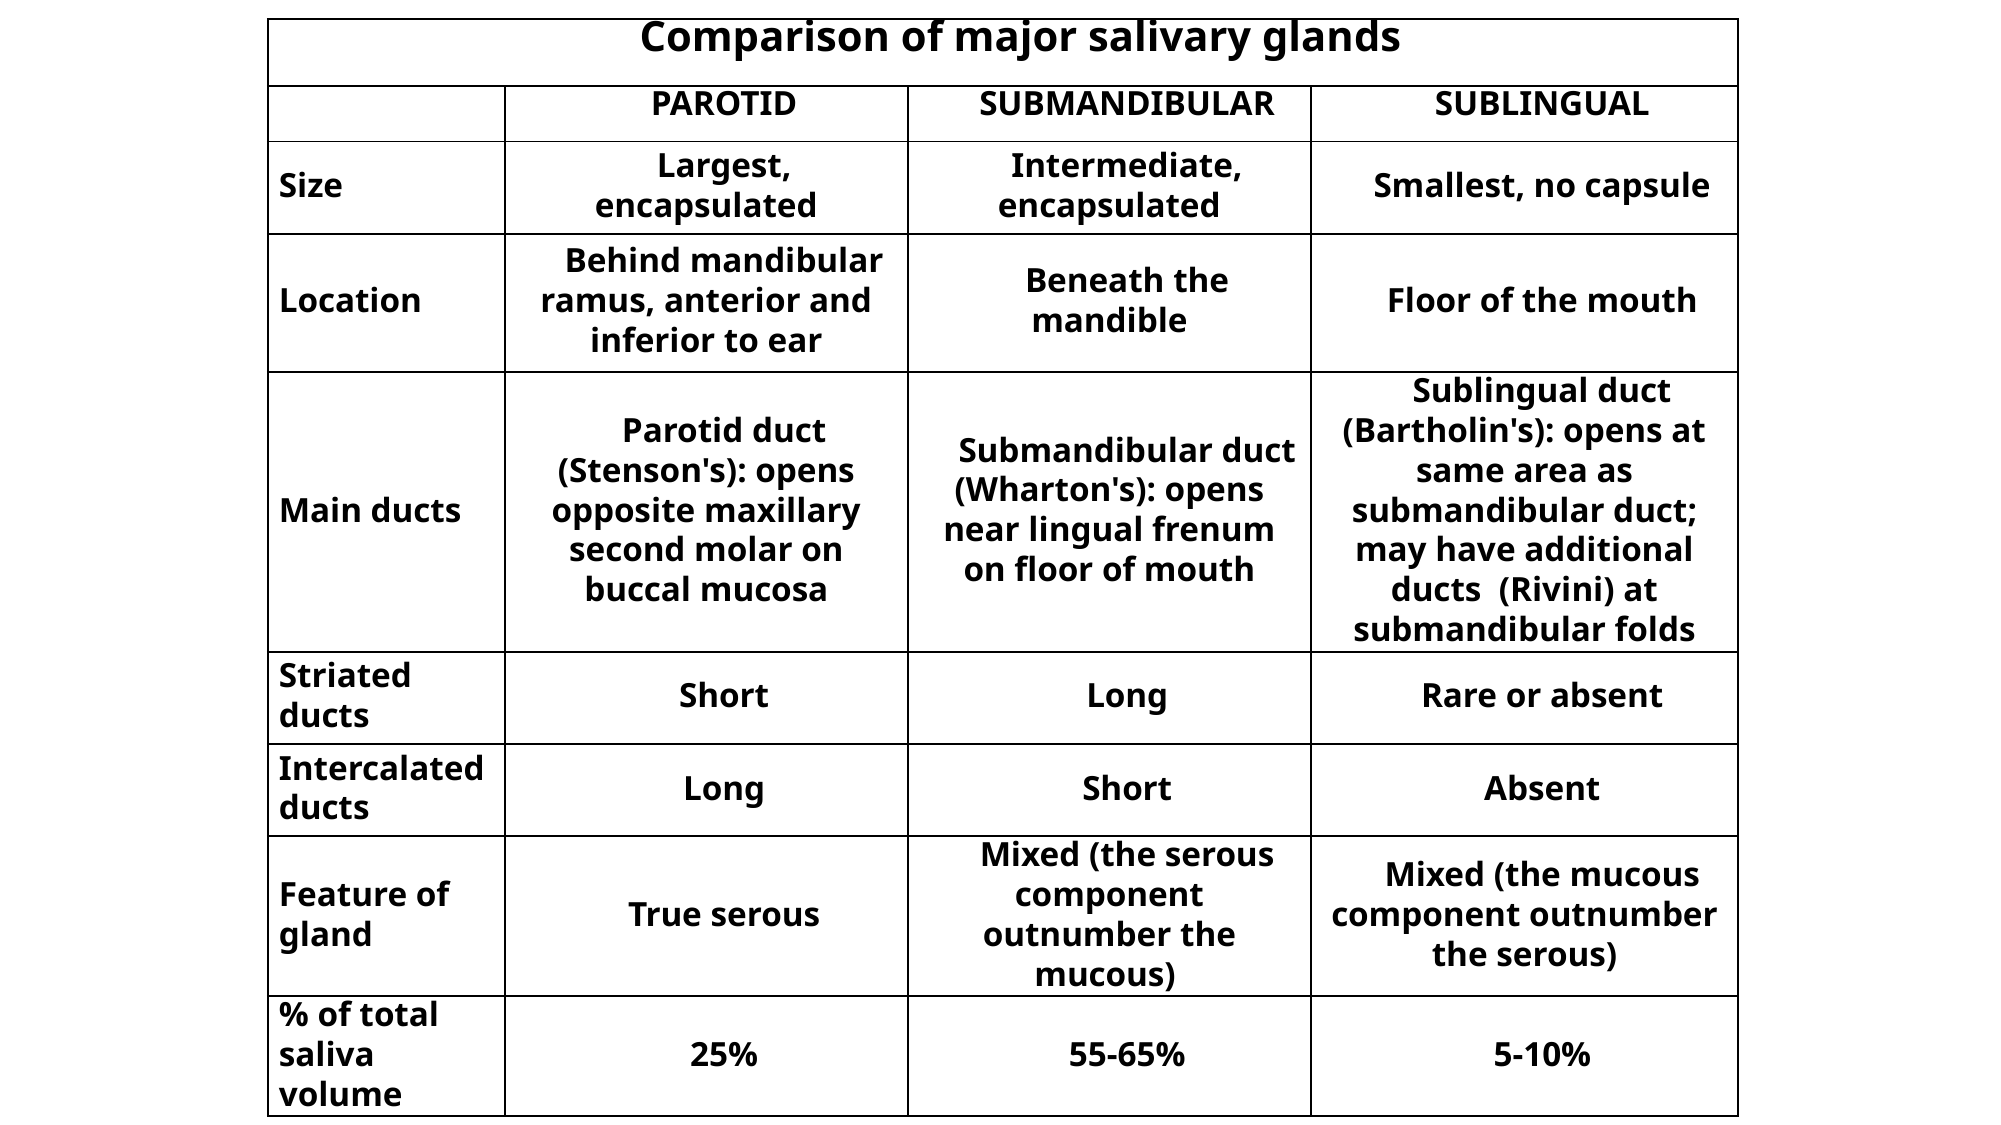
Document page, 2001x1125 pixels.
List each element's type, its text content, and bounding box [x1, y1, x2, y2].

table_header Comparison of major salivary glands [269, 20, 1737, 85]
table_cell Long [506, 745, 907, 835]
table_cell [269, 87, 504, 141]
table_cell Mixed (the serous component outnumber the mucous) [909, 837, 1310, 995]
table_cell Intermediate, encapsulated [909, 142, 1310, 233]
table_cell Long [909, 653, 1310, 743]
table_cell Location [269, 235, 504, 371]
table_cell Beneath the mandible [909, 235, 1310, 371]
table_cell % of total saliva volume [269, 997, 504, 1115]
table_cell Main ducts [269, 373, 504, 651]
table_cell Floor of the mouth [1312, 235, 1737, 371]
table_cell Short [506, 653, 907, 743]
table_cell Size [269, 142, 504, 233]
table_cell Parotid duct (Stenson's): opens opposite maxillary second molar on buccal mucosa [506, 373, 907, 651]
table_cell Smallest, no capsule [1312, 142, 1737, 233]
table_cell True serous [506, 837, 907, 995]
table_cell SUBMANDIBULAR [909, 87, 1310, 141]
table_cell Submandibular duct (Wharton's): opens near lingual frenum on floor of mouth [909, 373, 1310, 651]
table_cell 55-65% [909, 997, 1310, 1115]
table_cell Feature of gland [269, 837, 504, 995]
table_cell Absent [1312, 745, 1737, 835]
table_cell Striated ducts [269, 653, 504, 743]
table_cell Mixed (the mucous component outnumber the serous) [1312, 837, 1737, 995]
table_cell Intercalated ducts [269, 745, 504, 835]
table_cell Short [909, 745, 1310, 835]
table_cell 5-10% [1312, 997, 1737, 1115]
table_cell Rare or absent [1312, 653, 1737, 743]
table_cell Sublingual duct (Bartholin's): opens at same area as submandibular duct; may have additional ducts (Rivini) at submandibular folds [1312, 373, 1737, 651]
table_cell 25% [506, 997, 907, 1115]
table_cell PAROTID [506, 87, 907, 141]
table_cell Largest, encapsulated [506, 142, 907, 233]
table_cell SUBLINGUAL [1312, 87, 1737, 141]
table_cell Behind mandibular ramus, anterior and inferior to ear [506, 235, 907, 371]
